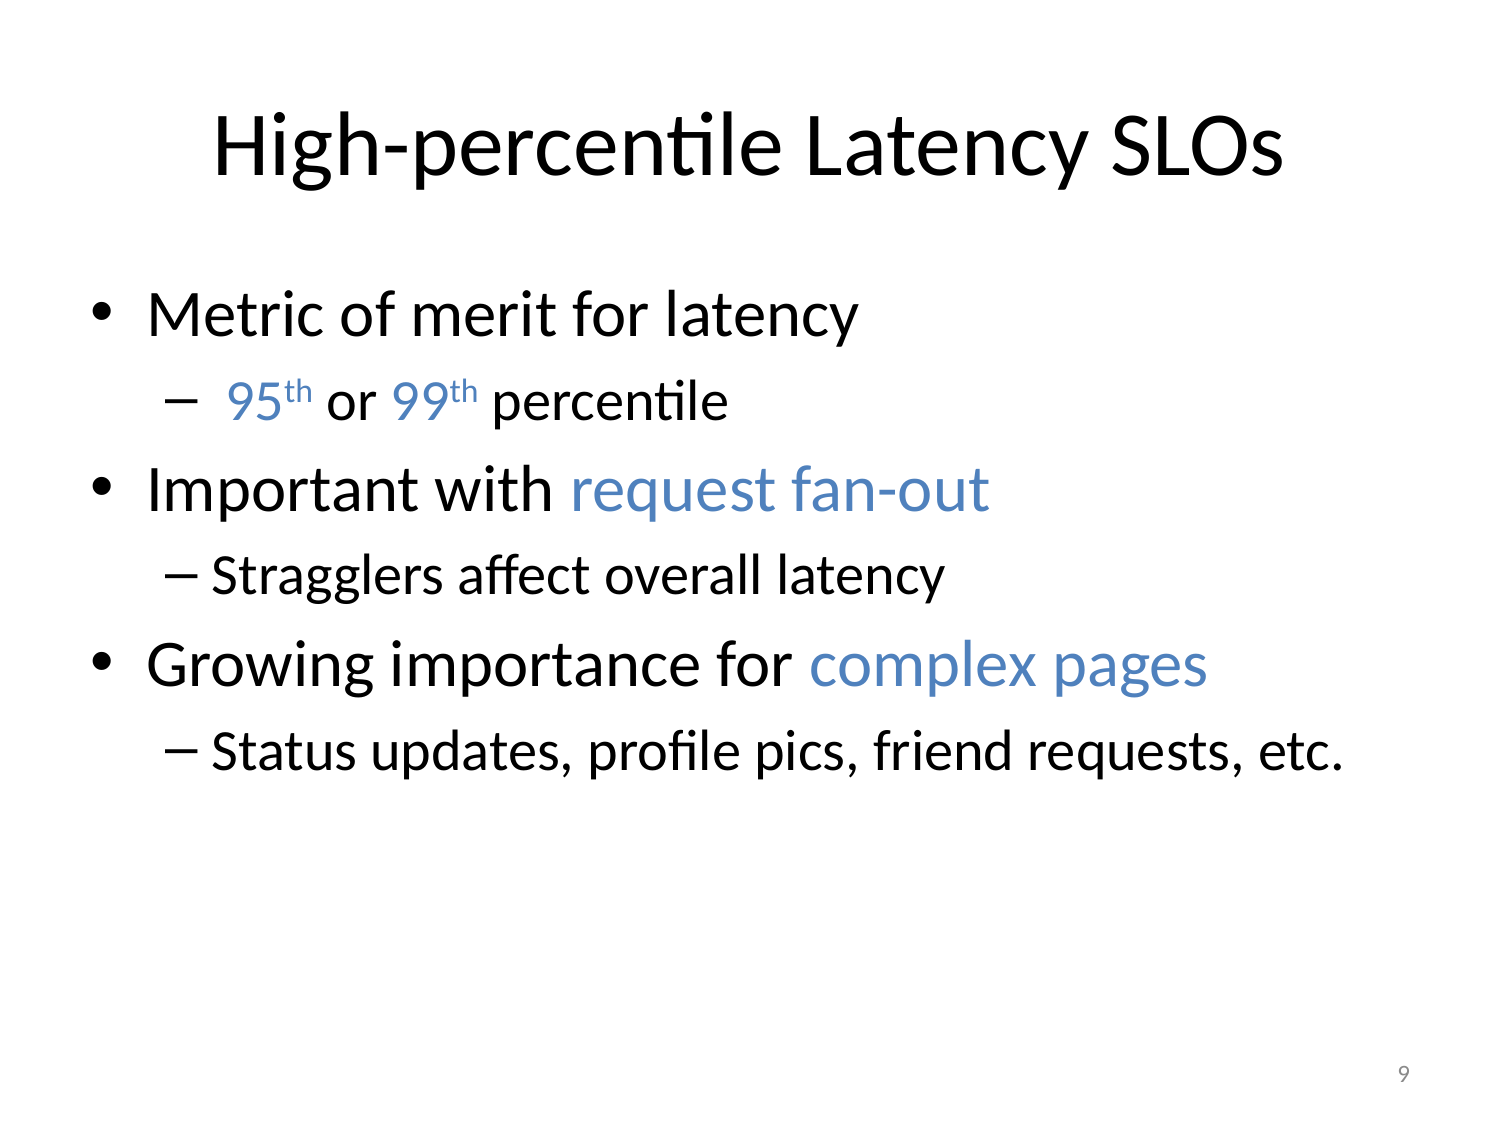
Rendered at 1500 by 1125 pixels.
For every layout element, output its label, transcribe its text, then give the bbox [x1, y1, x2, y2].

title High-percentile Latency SLOs [75, 45, 1425, 233]
slide_number 9 [1074, 1042, 1425, 1103]
list Metric of merit for latency 95th or 99th percentile Important with request fan-out Stragglers affect overall latency Growing importance for complex pages Status updates, profile pics, friend requests, etc. [75, 262, 1425, 1005]
